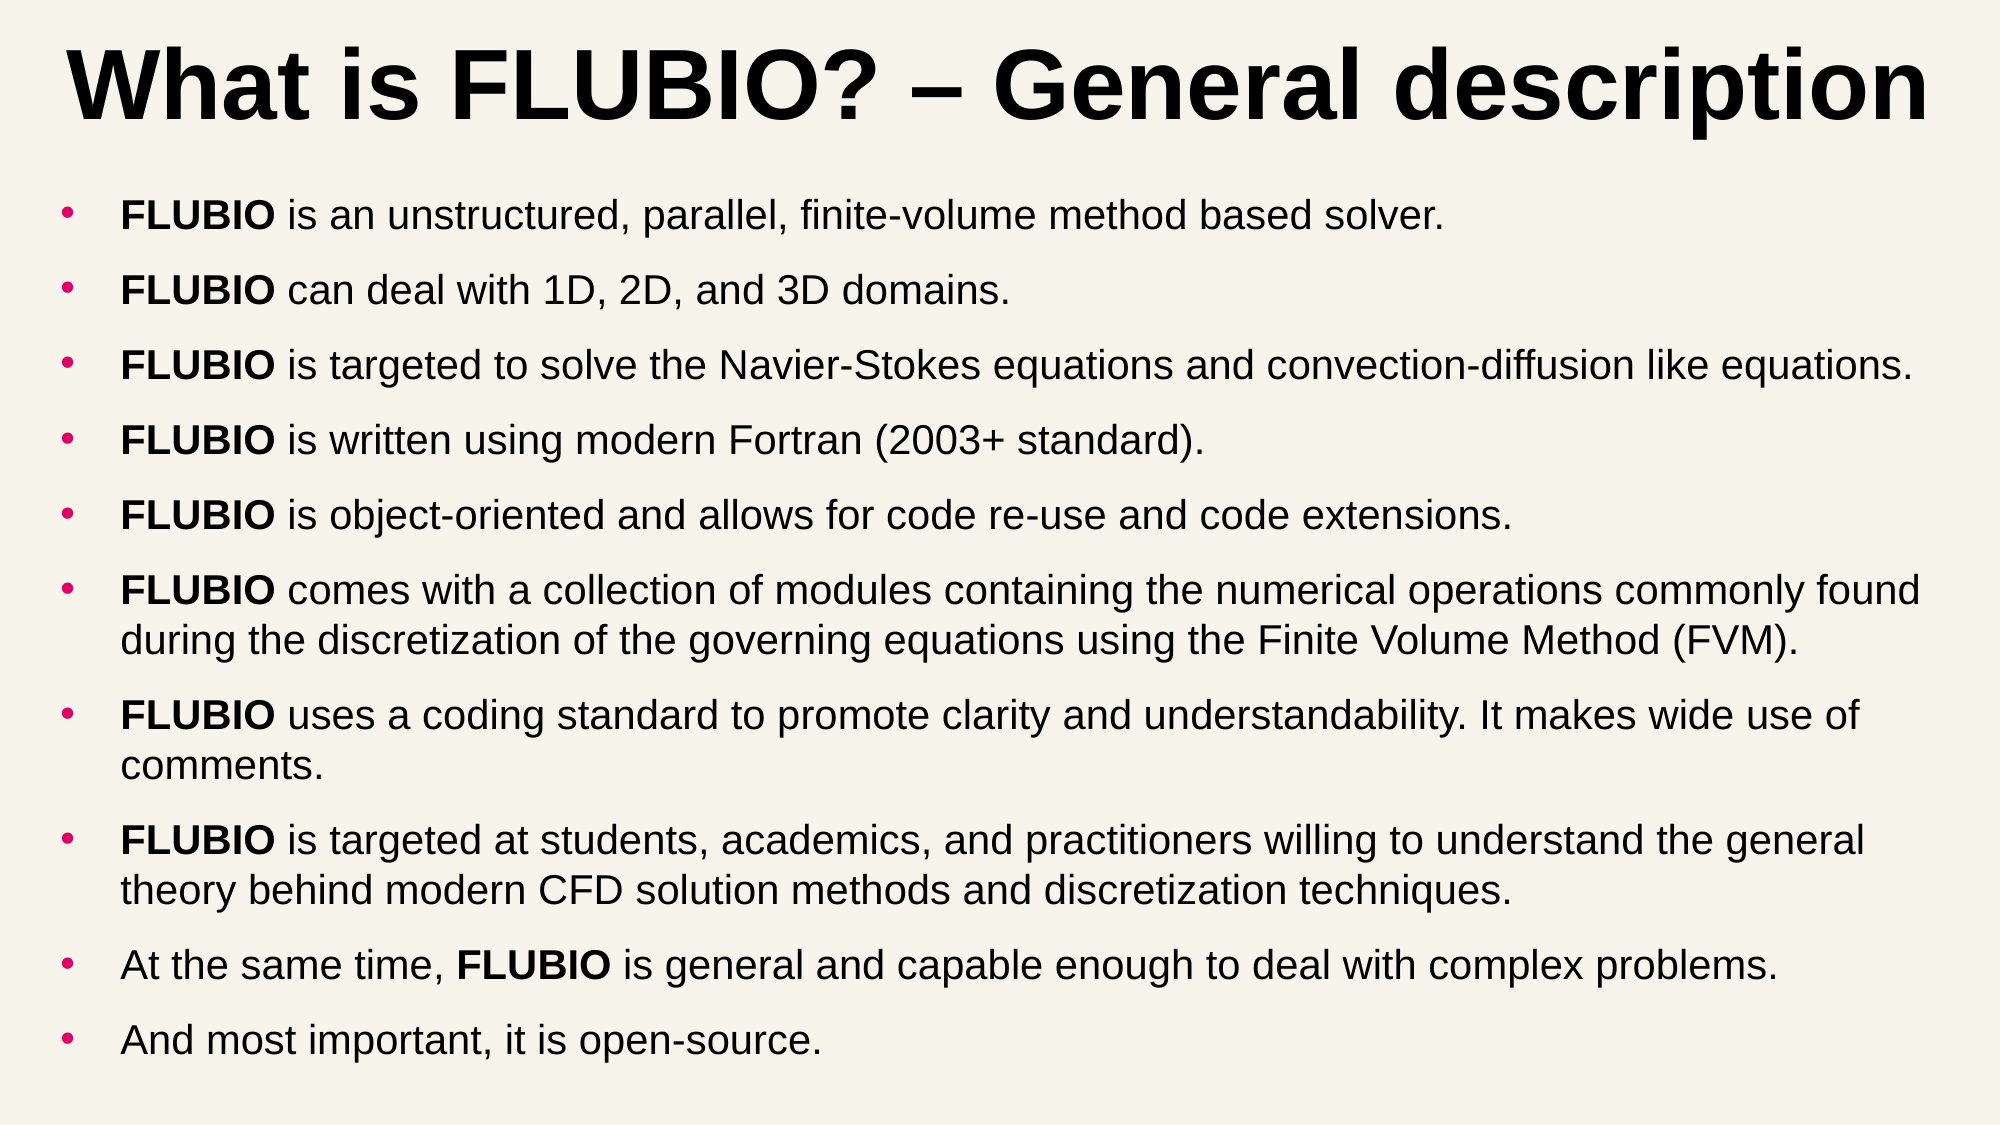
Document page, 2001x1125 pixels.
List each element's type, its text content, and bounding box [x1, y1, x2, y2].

title What is FLUBIO? – General description [45, 0, 1954, 147]
subtitle FLUBIO is an unstructured, parallel, finite-volume method based solver. FLUBIO can deal with 1D, 2D, and 3D domains. FLUBIO is targeted to solve the Navier-Stokes equations and convection-diffusion like equations. FLUBIO is written using modern Fortran (2003+ standard). FLUBIO is object-oriented and allows for code re-use and code extensions. FLUBIO comes with a collection of modules containing the numerical operations commonly found during the discretization of the governing equations using the Finite Volume Method (FVM). FLUBIO uses a coding standard to promote clarity and understandability. It makes wide use of comments. FLUBIO is targeted at students, academics, and practitioners willing to understand the general theory behind modern CFD solution methods and discretization techniques. At the same time, FLUBIO is general and capable enough to deal with complex problems. And most important, it is open-source. [45, 179, 1954, 1071]
